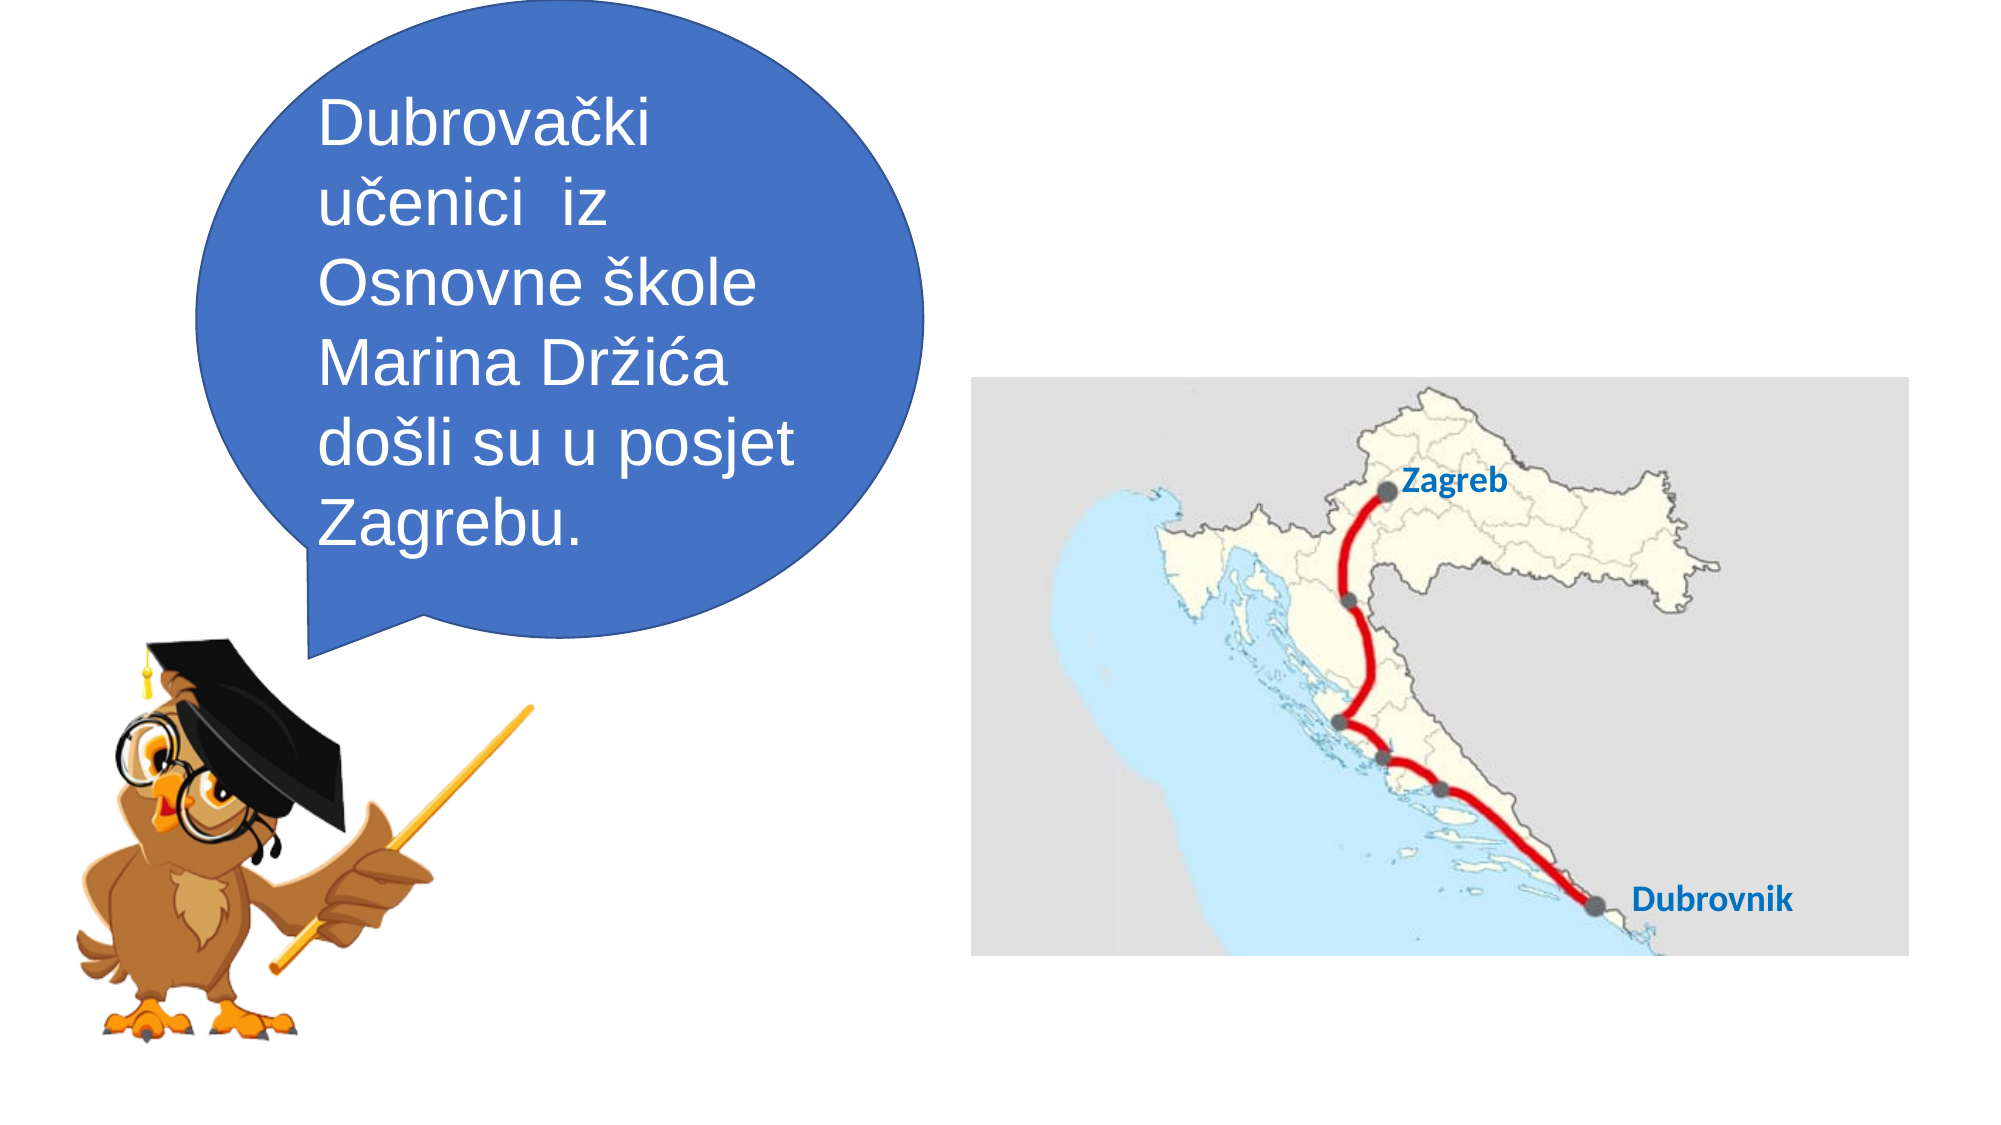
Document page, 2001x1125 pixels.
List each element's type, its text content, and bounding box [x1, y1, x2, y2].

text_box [971, 377, 1909, 956]
picture [76, 615, 560, 1065]
text_box Dubrovački učenici iz Osnovne škole Marina Držića došli su u posjet Zagrebu. [195, 0, 925, 639]
